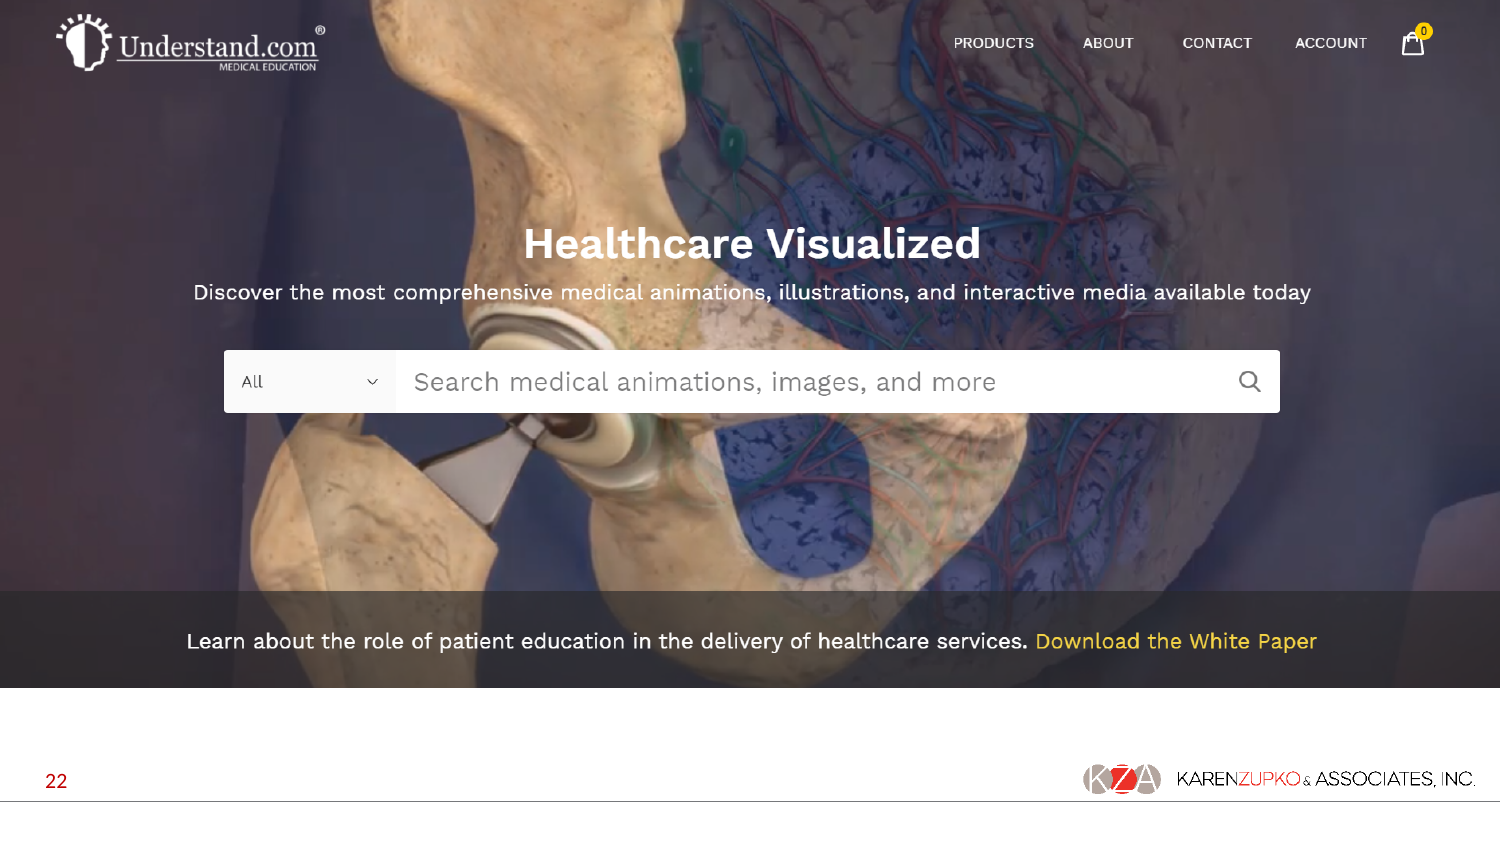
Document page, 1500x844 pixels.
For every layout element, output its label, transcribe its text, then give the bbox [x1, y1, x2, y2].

slide_number 22 [30, 758, 83, 801]
picture [1083, 762, 1171, 794]
picture [0, 0, 1500, 688]
picture [1175, 766, 1475, 790]
